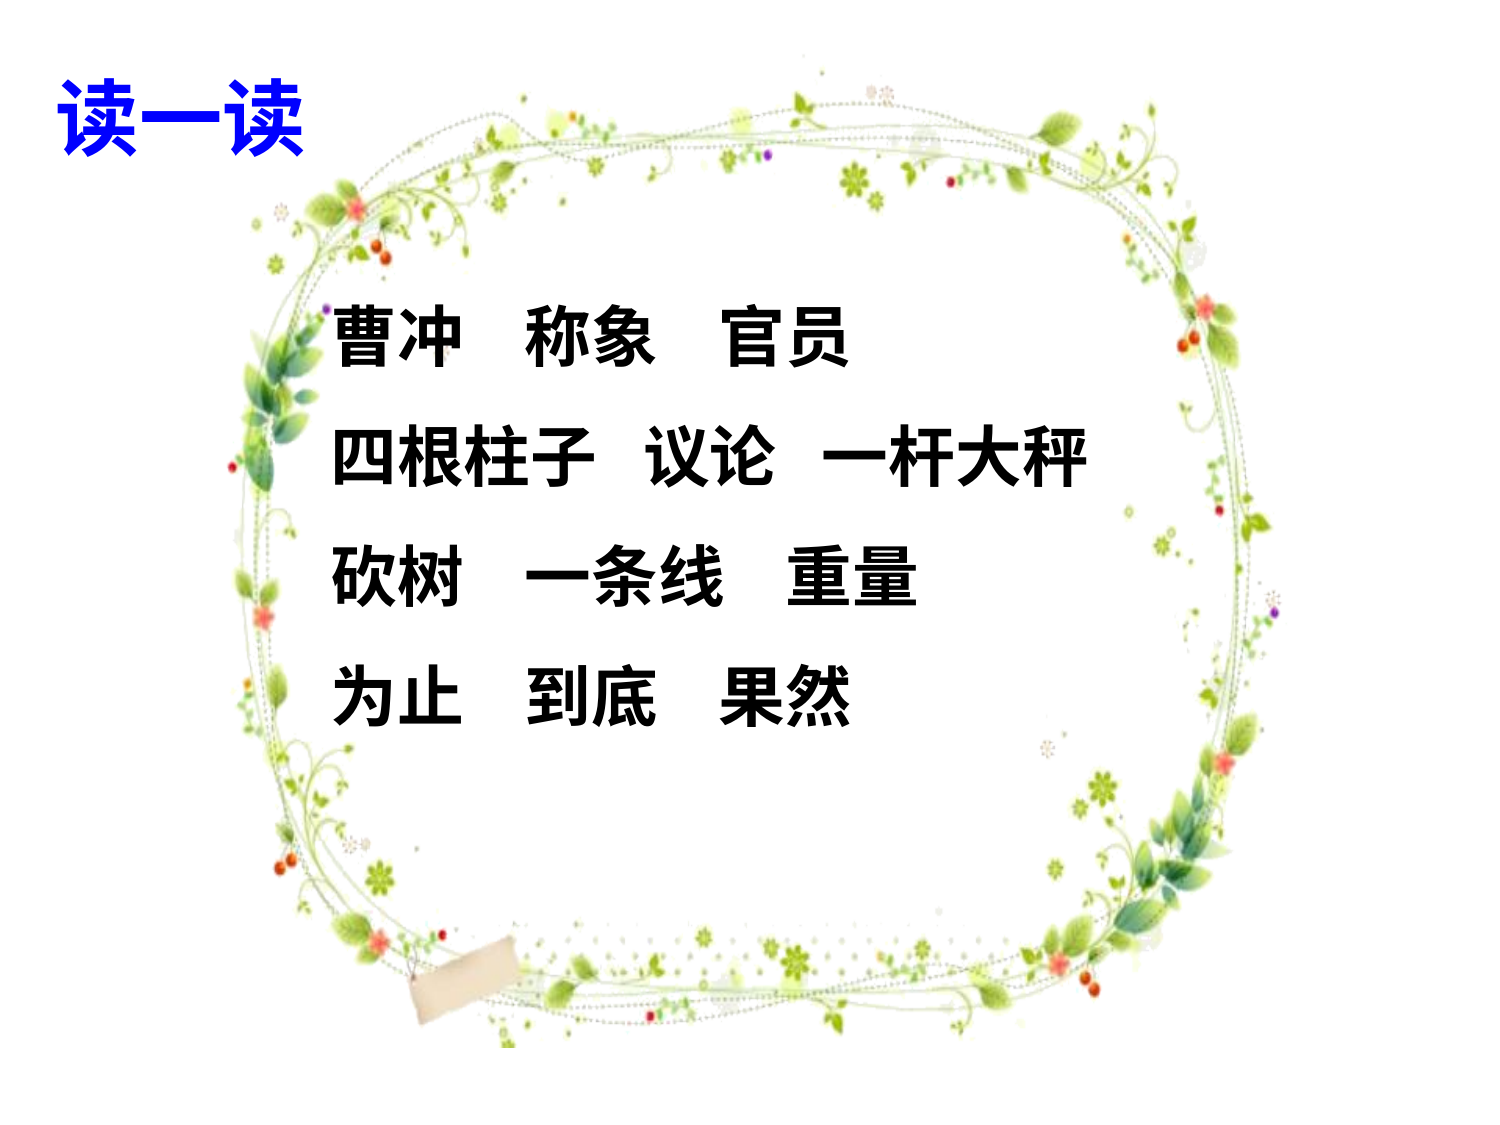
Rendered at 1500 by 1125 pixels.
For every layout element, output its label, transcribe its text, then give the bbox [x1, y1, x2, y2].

text_box 读一读 [41, 58, 195, 174]
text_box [200, 42, 1306, 1048]
